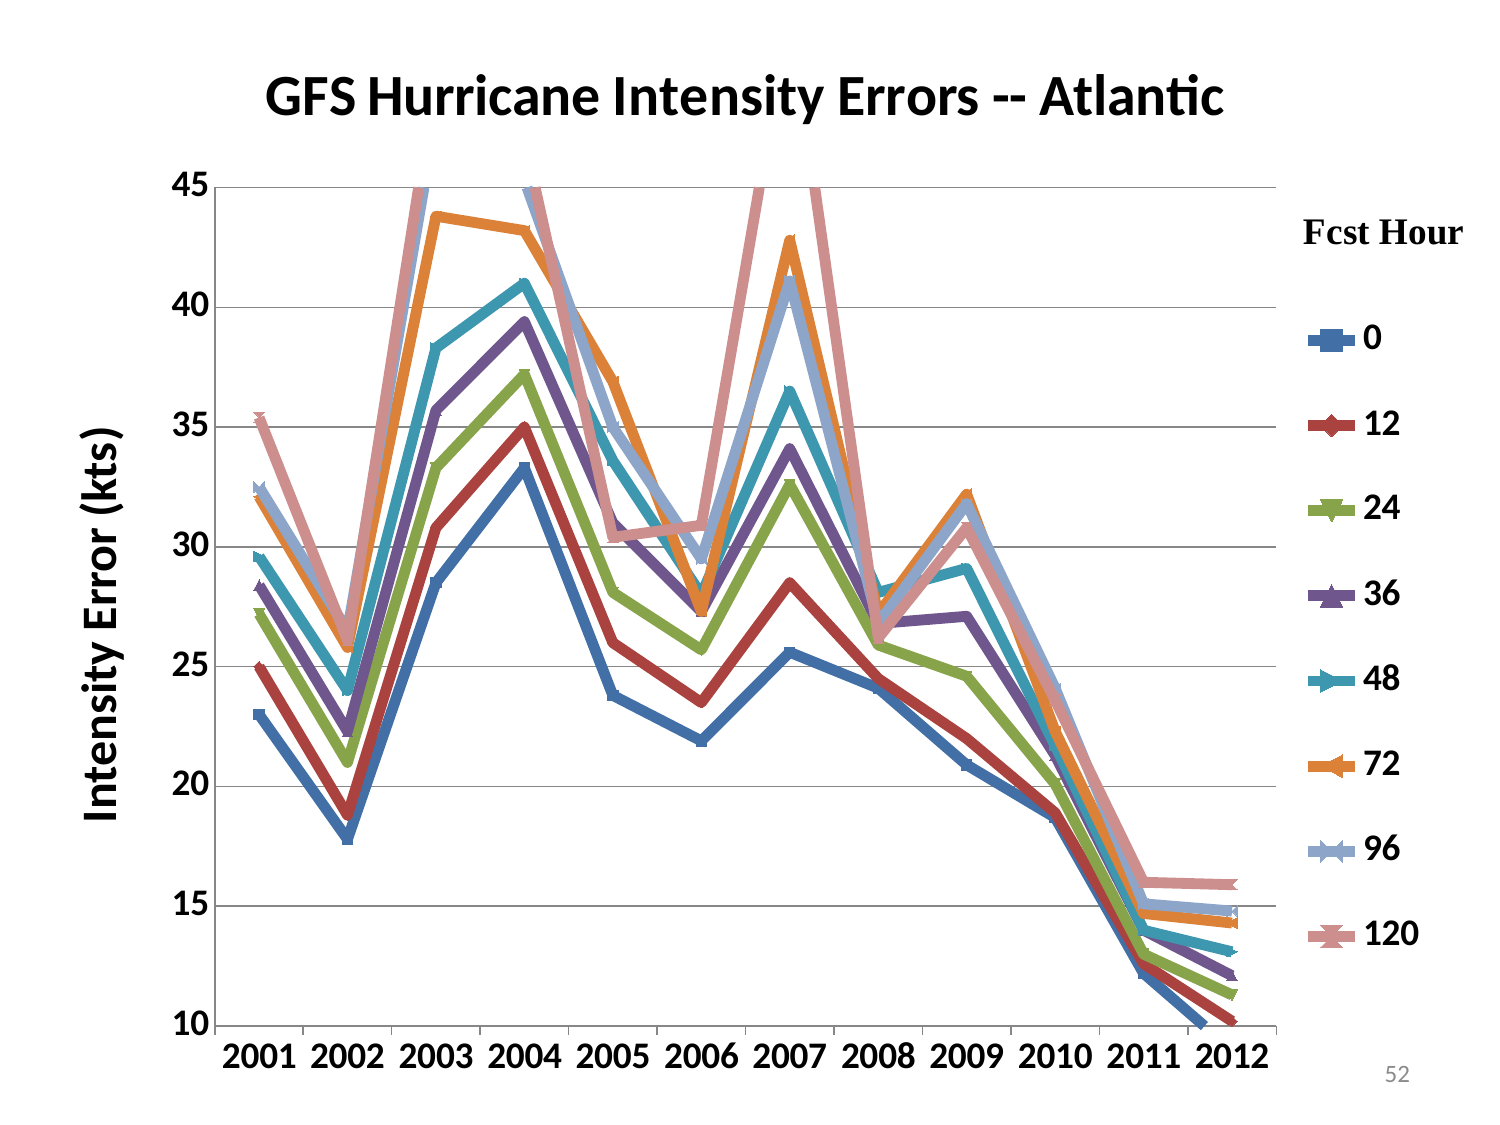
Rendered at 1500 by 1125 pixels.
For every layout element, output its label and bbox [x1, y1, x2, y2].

chart [37, 24, 1463, 1101]
